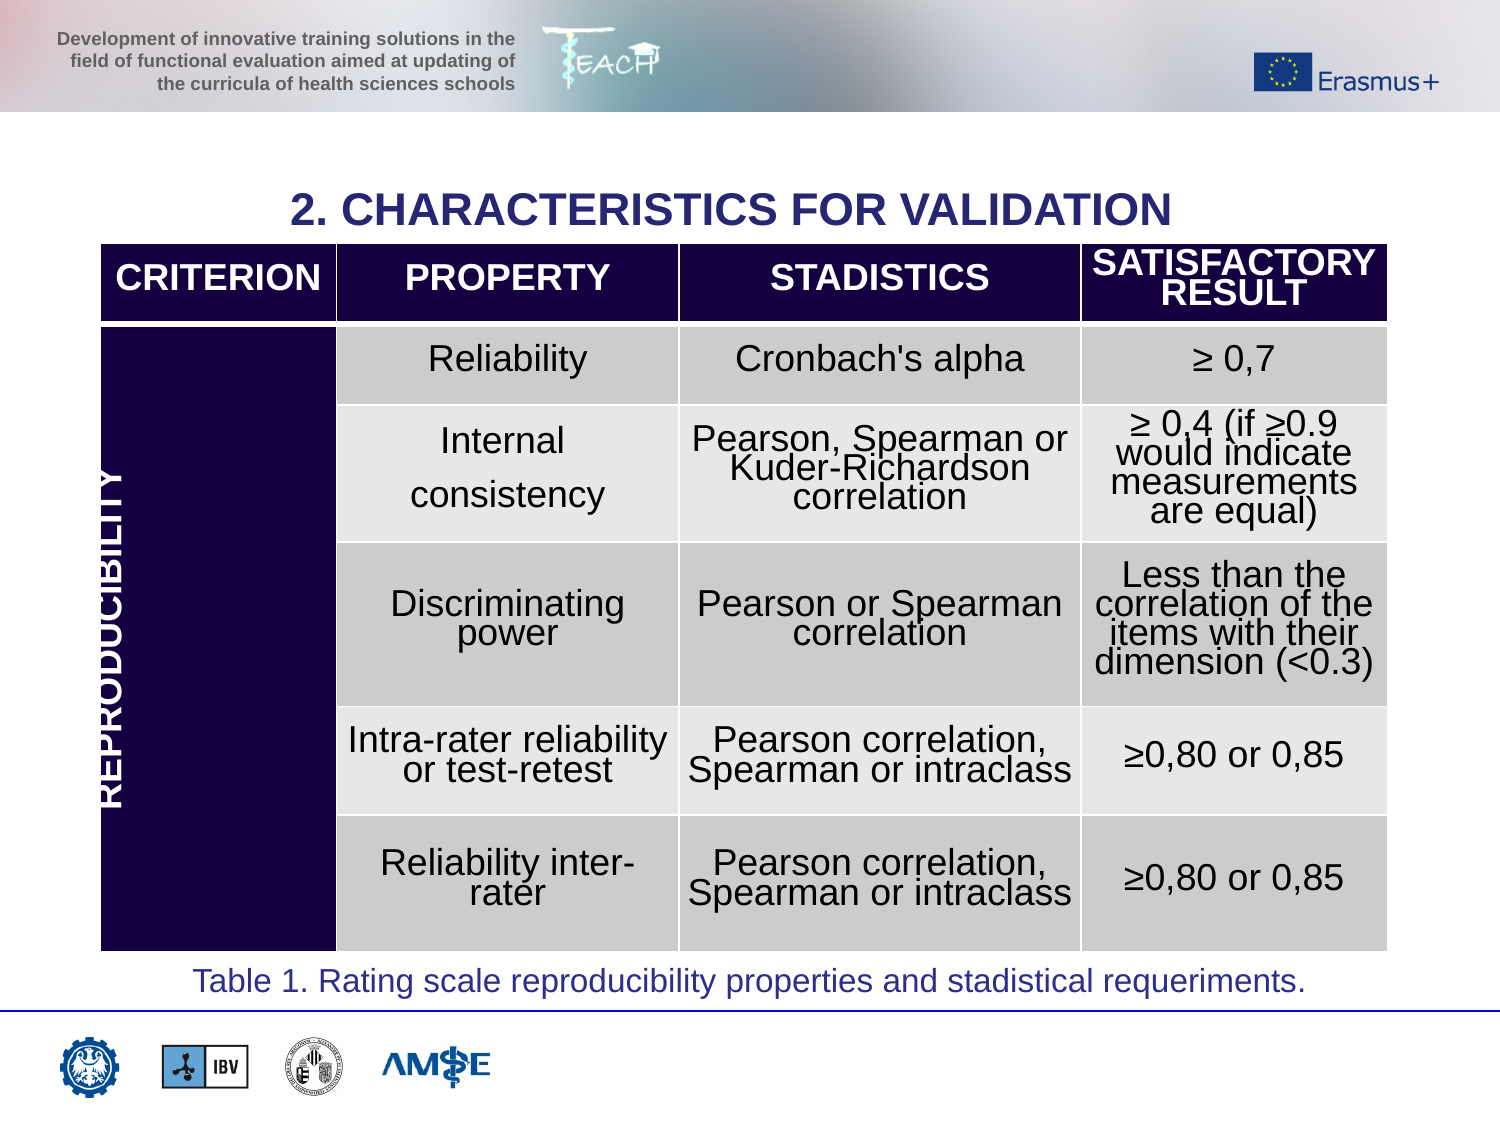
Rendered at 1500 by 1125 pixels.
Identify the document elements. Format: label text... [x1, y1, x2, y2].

table_cell Intra-rater reliability or test-retest [337, 707, 678, 814]
picture [0, 1, 1500, 112]
table_header SATISFACTORY RESULT [1082, 244, 1387, 321]
table_cell ≥ 0,7 [1082, 327, 1387, 404]
table_cell Reliability [337, 327, 678, 404]
table_cell ≥ 0,4 (if ≥0.9 would indicate measurements are equal) [1082, 406, 1387, 541]
text_box 2. CHARACTERISTICS FOR VALIDATION [100, 172, 1388, 242]
table_cell Pearson, Spearman or Kuder-Richardson correlation [680, 406, 1080, 541]
table_cell Reliability inter-rater [337, 816, 678, 951]
table_cell Cronbach's alpha [680, 327, 1080, 404]
table_header CRITERION [101, 244, 336, 321]
table_cell Less than the correlation of the items with their dimension (<0.3) [1082, 543, 1387, 706]
text_box Table 1. Rating scale reproducibility properties and stadistical requeriments. [106, 952, 1394, 1007]
table_cell Internal consistency [337, 406, 678, 541]
table_cell REPRODUCIBILITY [101, 327, 336, 951]
table_cell Discriminating power [337, 543, 678, 706]
table_cell ≥0,80 or 0,85 [1082, 816, 1387, 951]
picture [284, 1036, 344, 1097]
table_header STADISTICS [680, 244, 1080, 321]
picture [161, 1044, 249, 1089]
picture [379, 1044, 491, 1089]
picture [53, 1035, 126, 1099]
table_cell ≥0,80 or 0,85 [1082, 707, 1387, 814]
table_cell Pearson correlation, Spearman or intraclass [680, 707, 1080, 814]
table_header PROPERTY [337, 244, 678, 321]
table_cell Pearson correlation, Spearman or intraclass [680, 816, 1080, 951]
table_cell Pearson or Spearman correlation [680, 543, 1080, 706]
